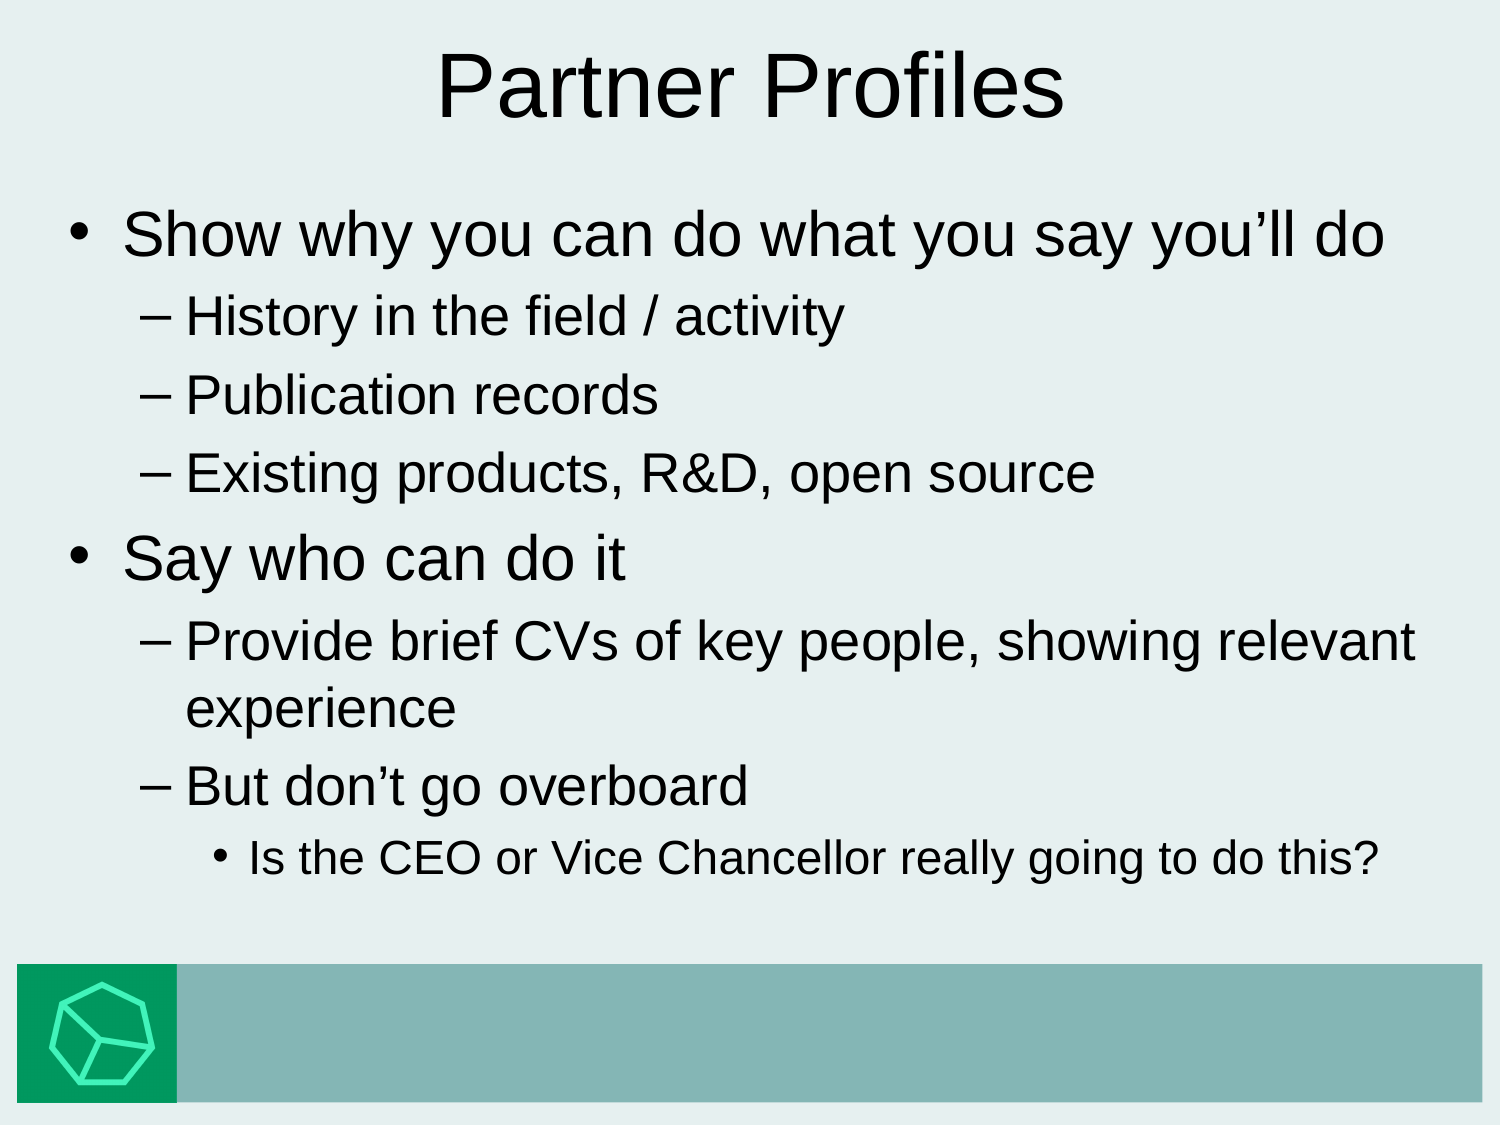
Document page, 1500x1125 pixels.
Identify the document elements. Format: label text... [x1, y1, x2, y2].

picture [17, 964, 176, 1103]
list Show why you can do what you say you’ll do History in the field / activity Publication records Existing products, R&D, open source Say who can do it Provide brief CVs of key people, showing relevant experience But don’t go overboard Is the CEO or Vice Chancellor really going to do this? [53, 184, 1447, 1001]
title Partner Profiles [76, 1, 1427, 161]
